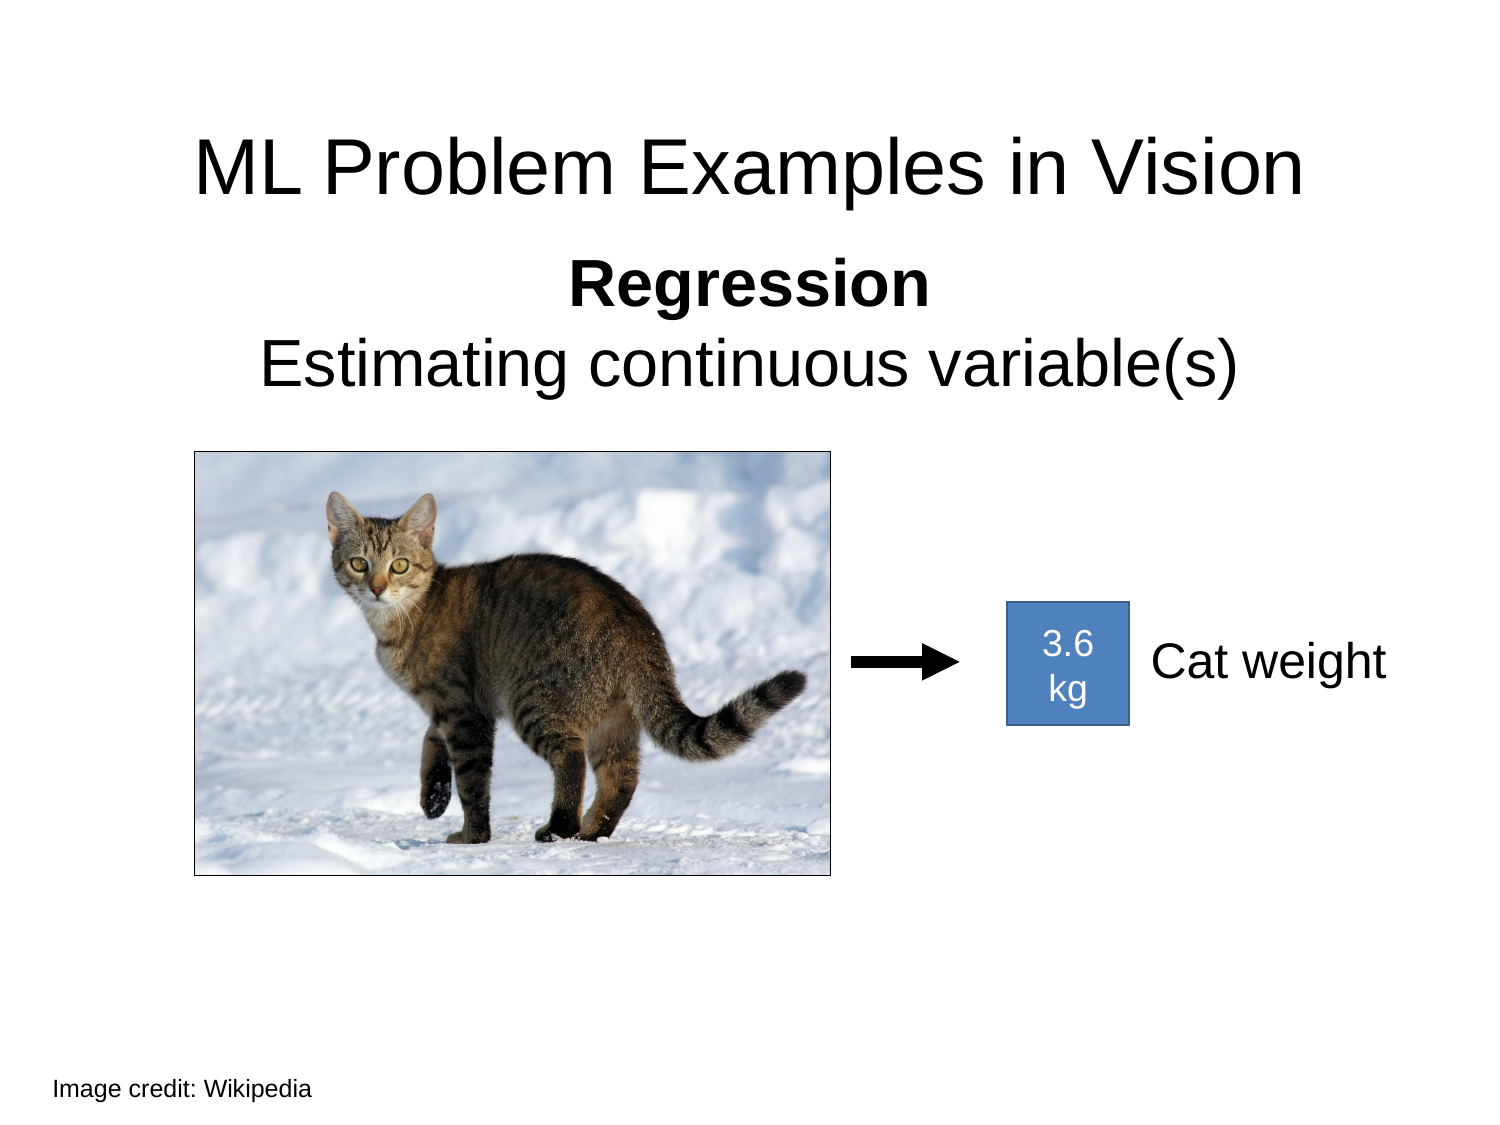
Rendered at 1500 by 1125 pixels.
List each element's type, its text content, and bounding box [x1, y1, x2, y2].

title ML Problem Examples in Vision [103, 59, 1397, 232]
picture [194, 451, 831, 876]
text_box Cat weight [1135, 620, 1497, 696]
text_box 3.6 kg [1006, 601, 1130, 726]
text_box Image credit: Wikipedia [37, 1065, 538, 1110]
text_box Regression Estimating continuous variable(s) [16, 232, 1484, 408]
